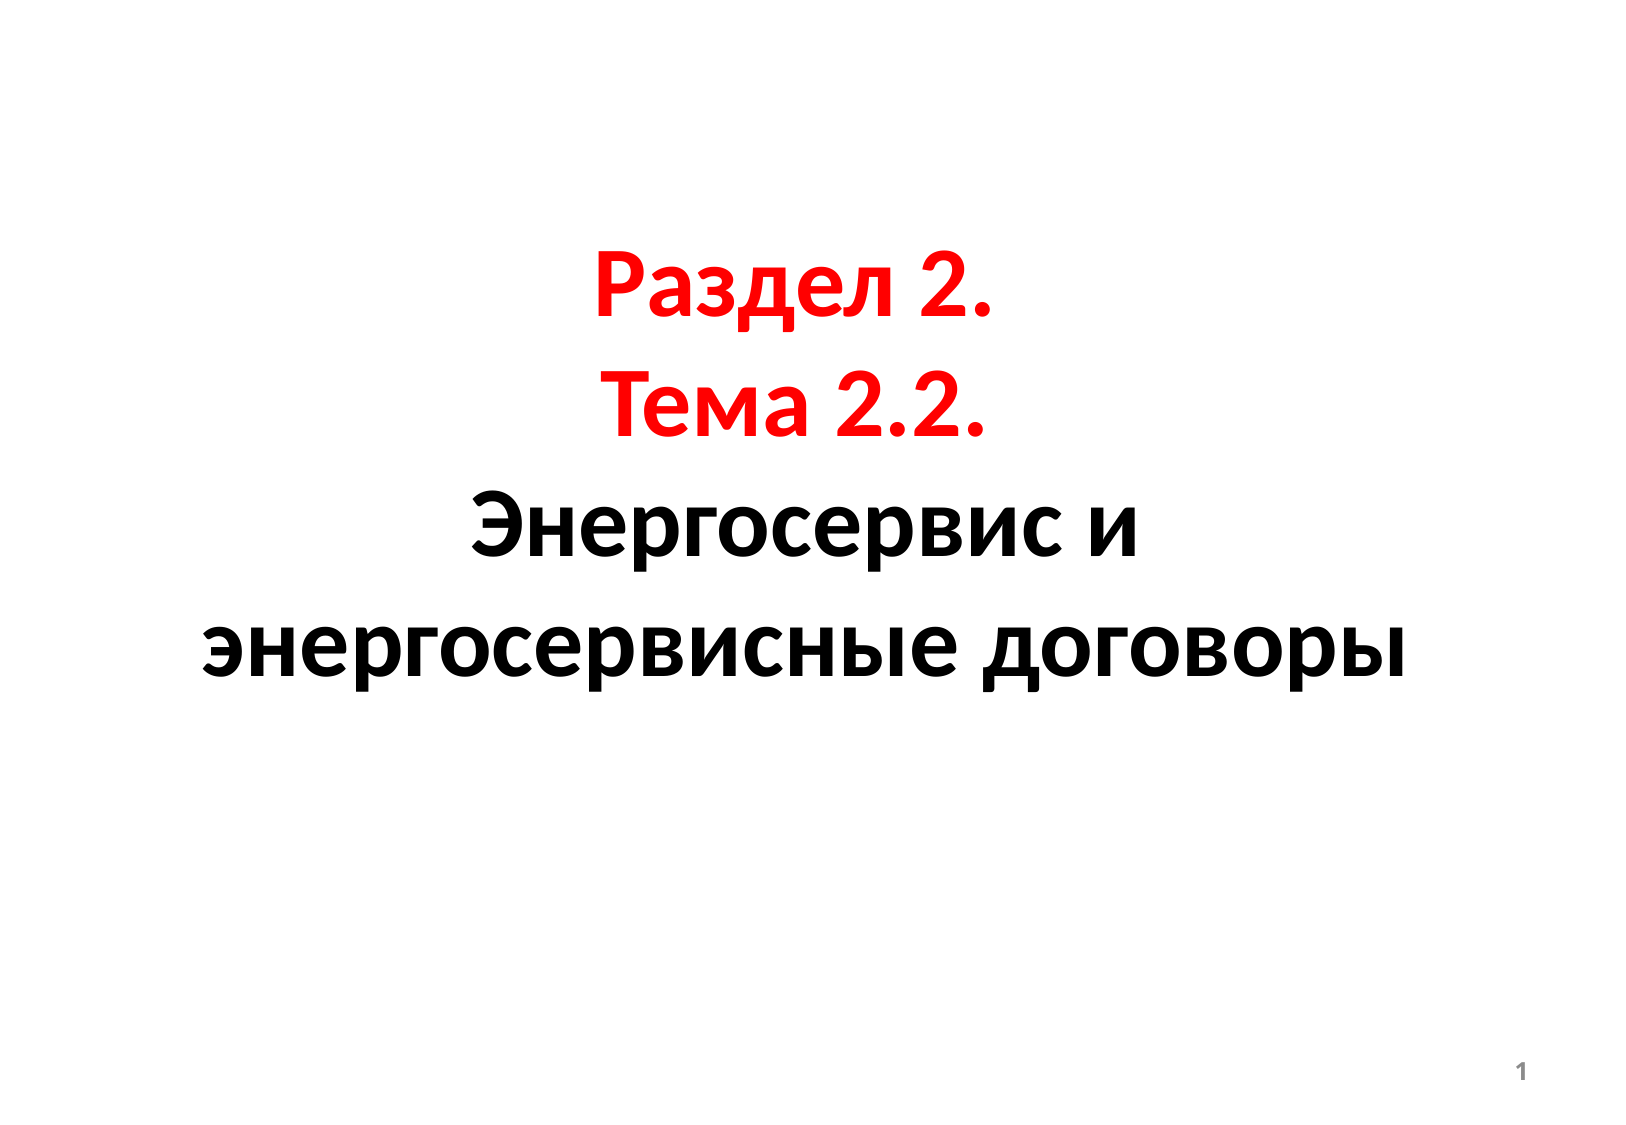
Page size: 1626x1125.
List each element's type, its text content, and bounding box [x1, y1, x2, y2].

slide_number 1 [1164, 1042, 1544, 1103]
title Раздел 2. Тема 2.2. Энергосервис и энергосервисные договоры [75, 387, 1538, 575]
